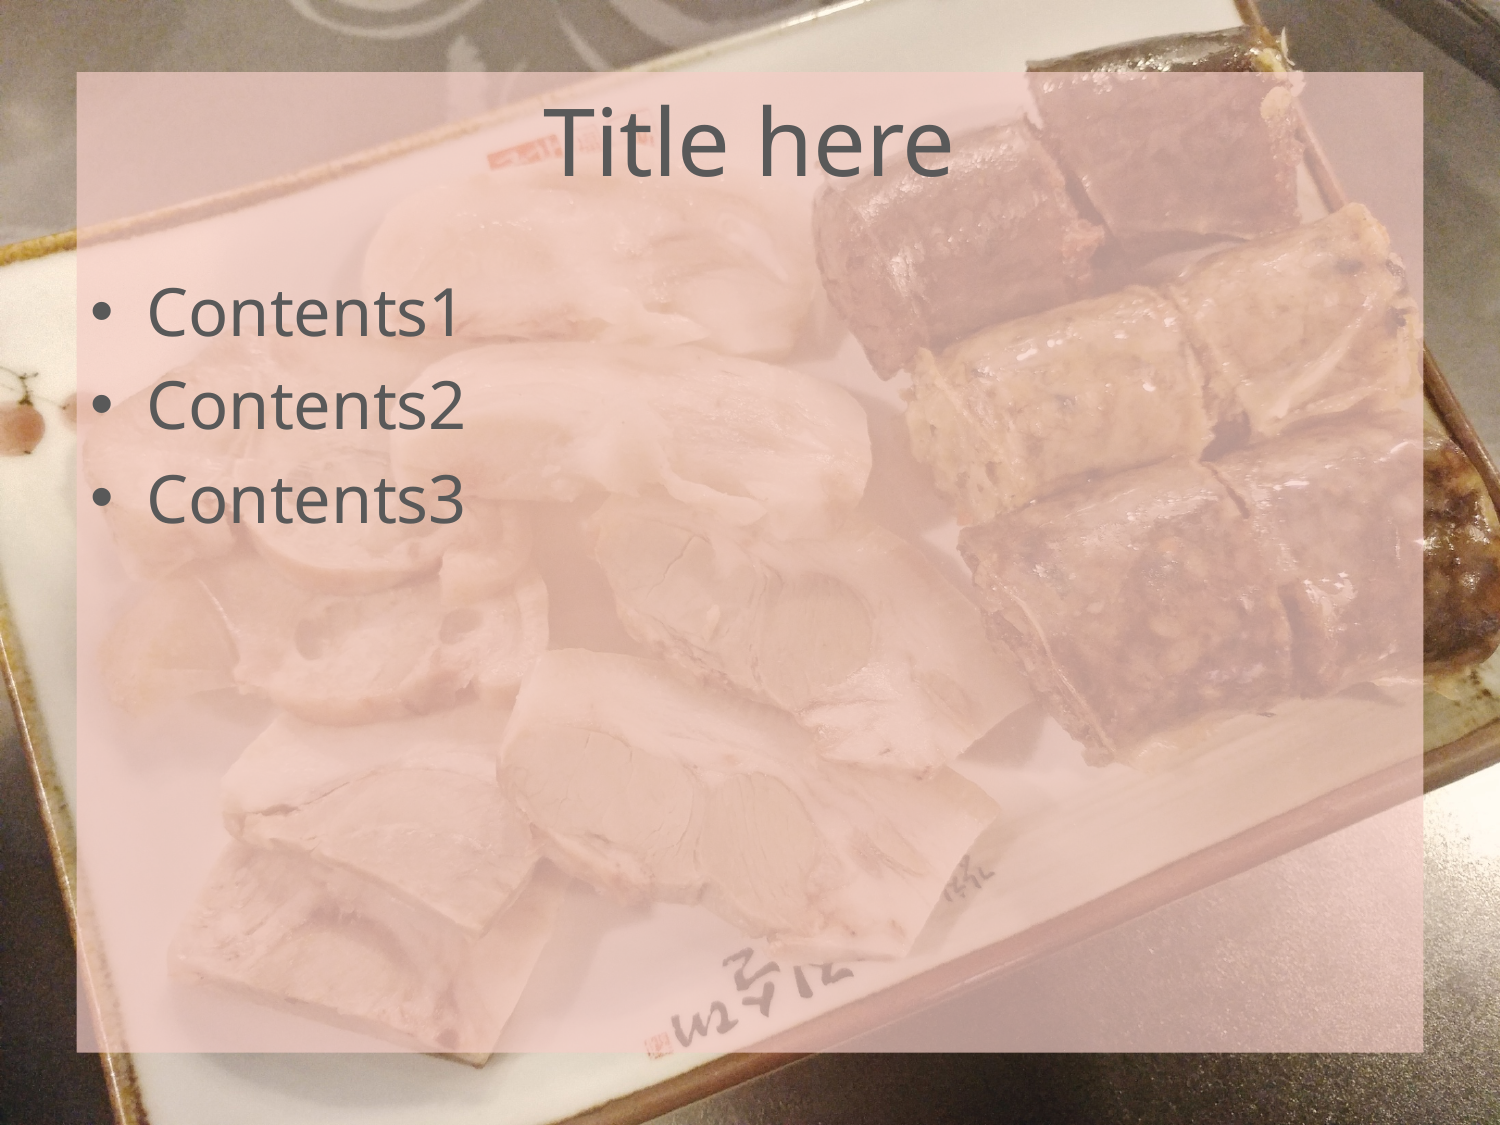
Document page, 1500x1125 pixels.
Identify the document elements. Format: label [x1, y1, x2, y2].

text_box [0, 0, 1500, 1125]
